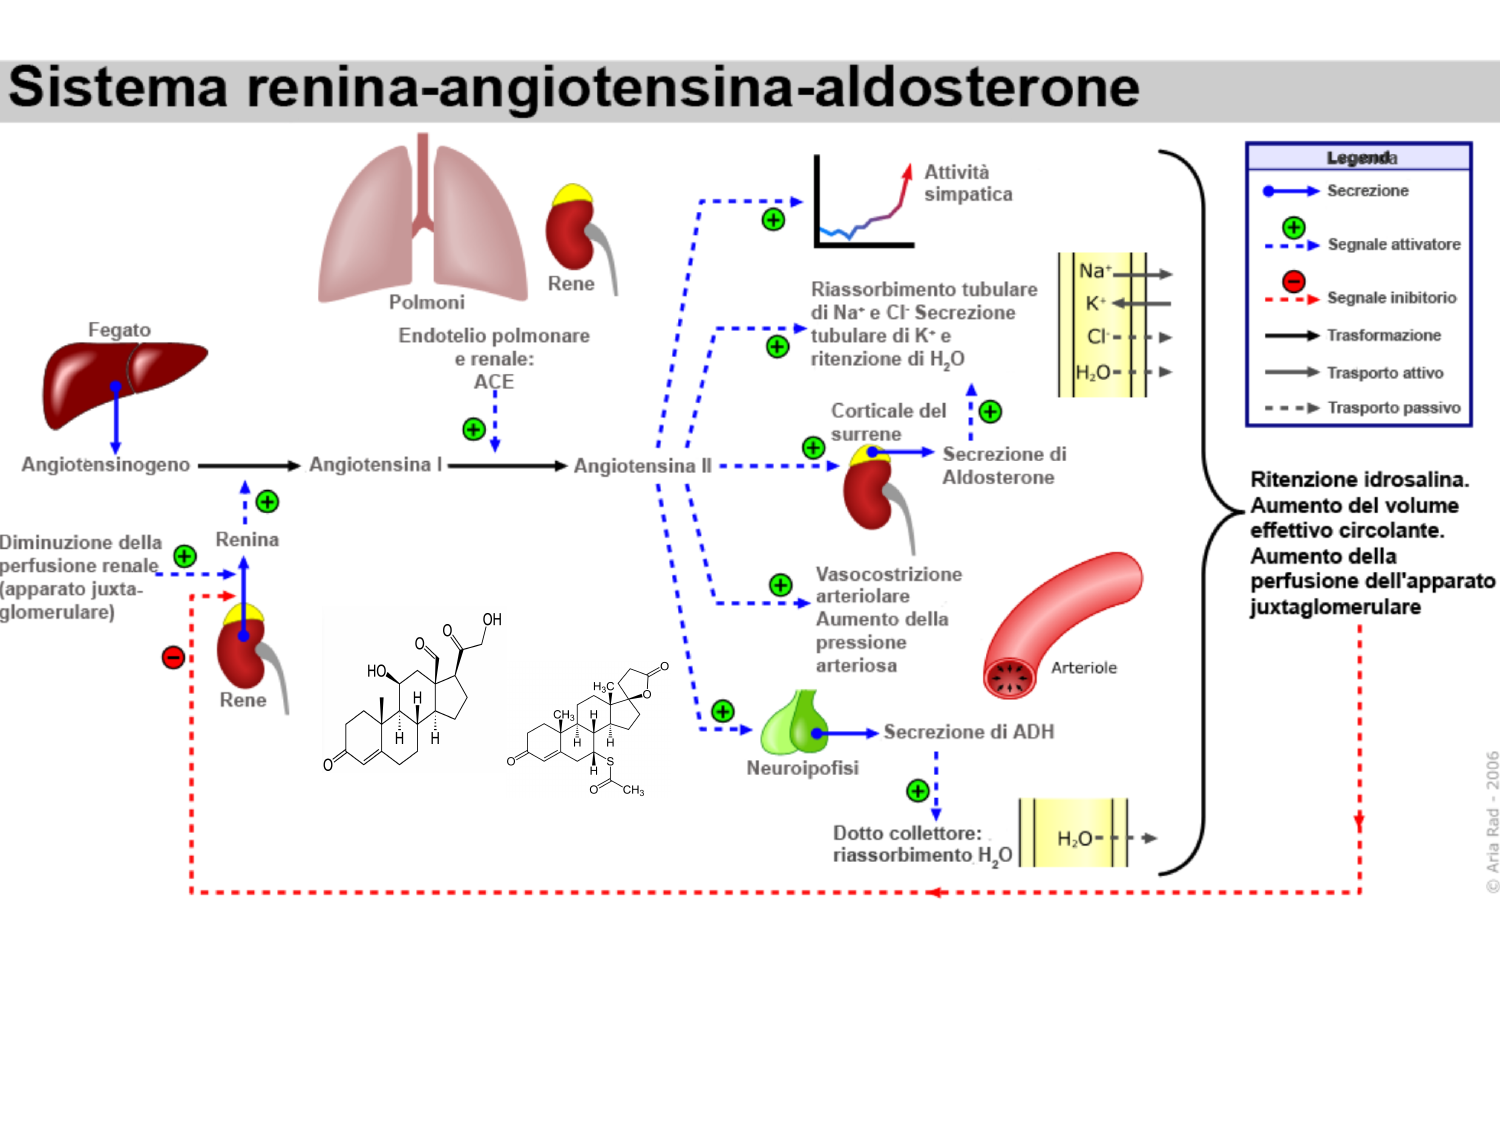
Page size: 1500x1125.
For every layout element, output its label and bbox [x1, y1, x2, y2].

picture [0, 57, 1500, 913]
